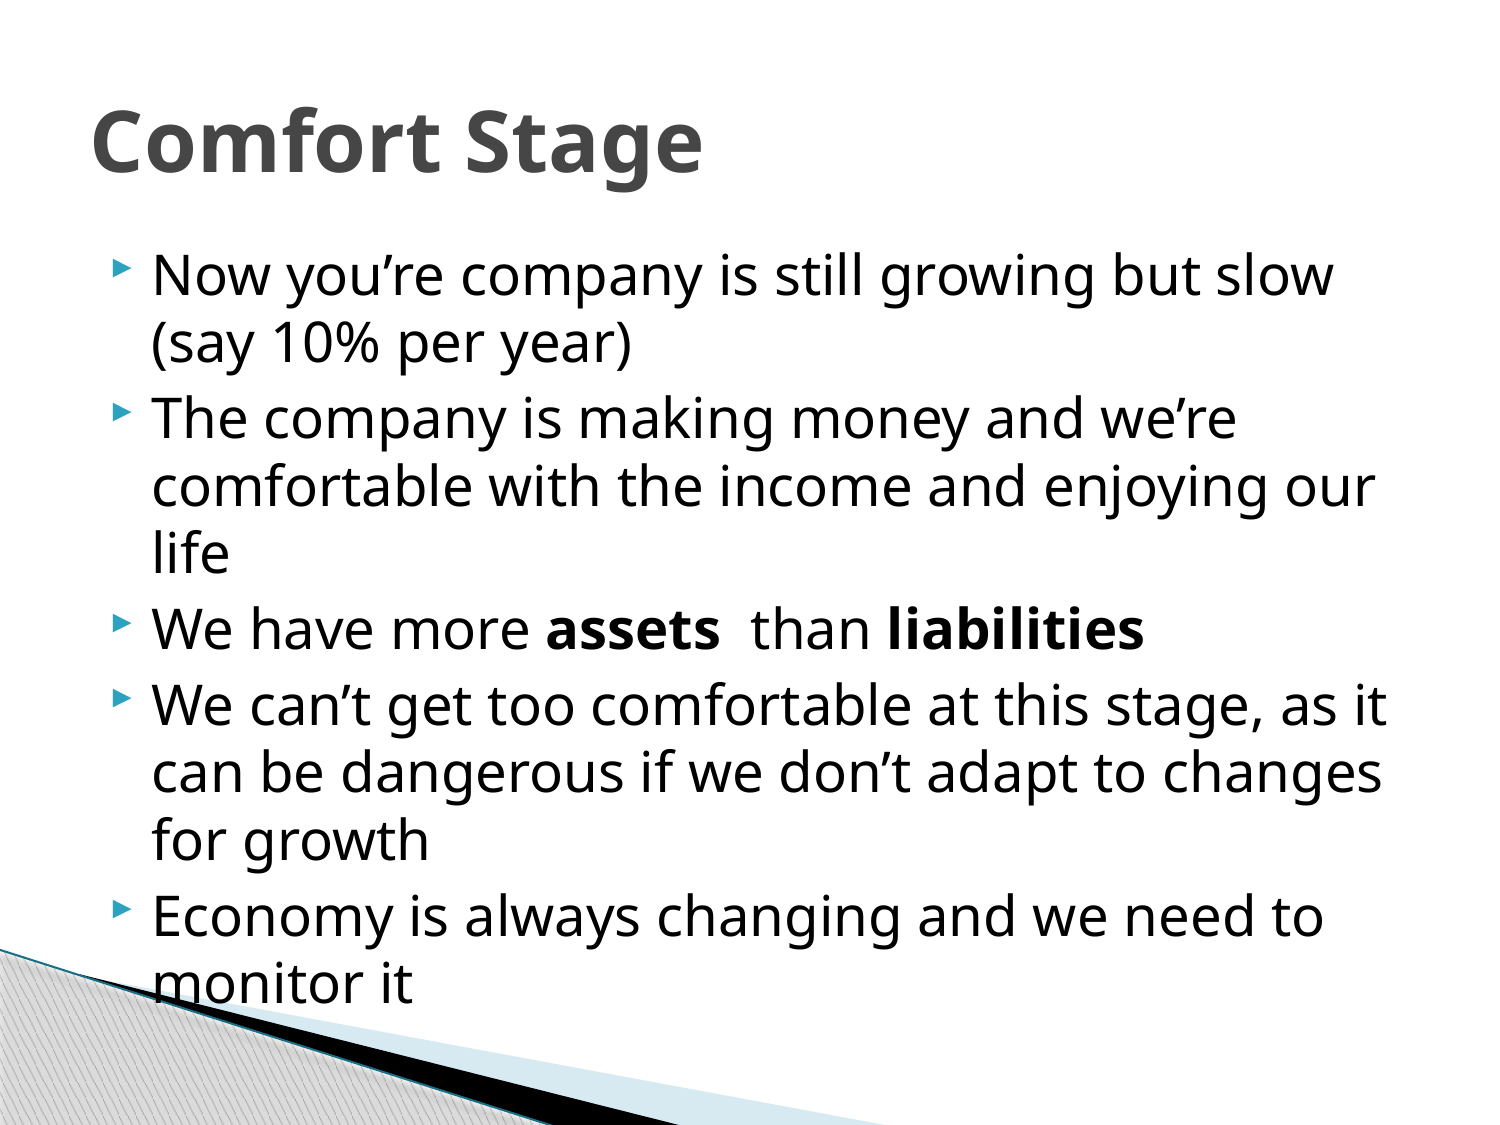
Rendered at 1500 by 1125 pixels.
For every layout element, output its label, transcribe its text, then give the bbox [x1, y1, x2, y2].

list Now you’re company is still growing but slow (say 10% per year) The company is making money and we’re comfortable with the income and enjoying our life We have more assets than liabilities We can’t get too comfortable at this stage, as it can be dangerous if we don’t adapt to changes for growth Economy is always changing and we need to monitor it [76, 231, 1427, 1024]
title Comfort Stage [75, 45, 1425, 233]
